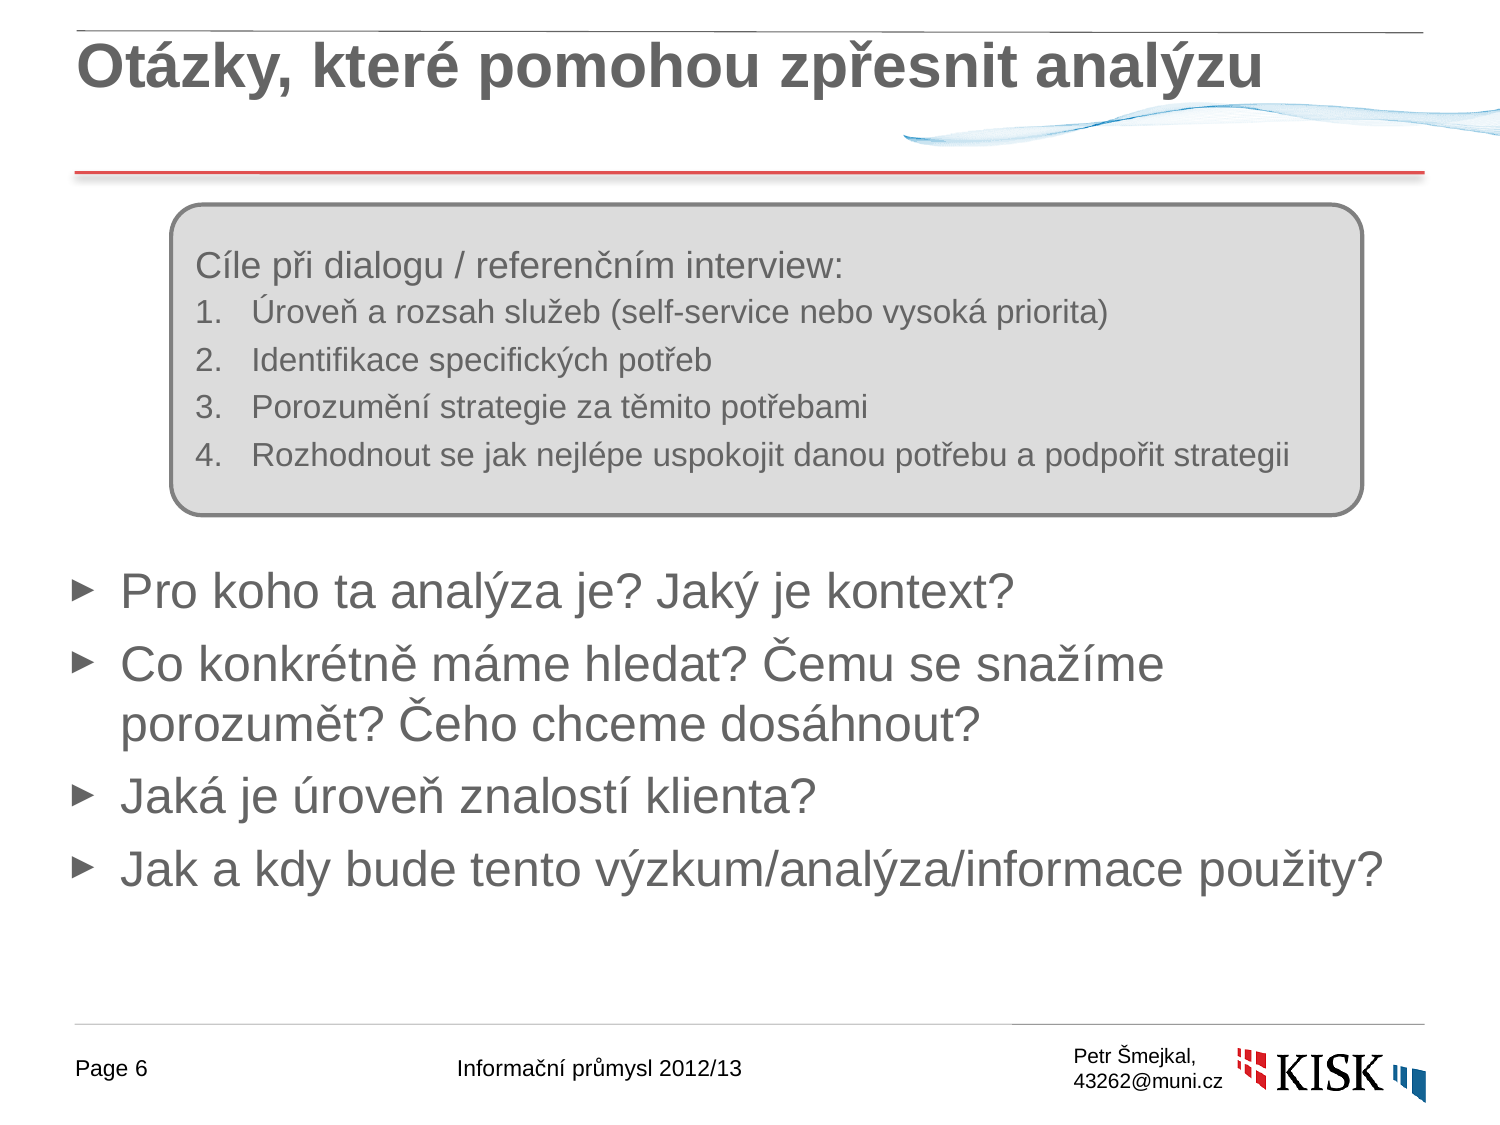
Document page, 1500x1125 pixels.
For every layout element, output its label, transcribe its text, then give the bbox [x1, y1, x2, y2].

text_box Cíle při dialogu / referenčním interview: Úroveň a rozsah služeb (self-service nebo vysoká priorita) Identifikace specifických potřeb Porozumění strategie za těmito potřebami Rozhodnout se jak nejlépe uspokojit danou potřebu a podpořit strategii [169, 202, 1365, 518]
title Otázky, které pomohou zpřesnit analýzu [76, 30, 1426, 175]
picture [1237, 1046, 1426, 1103]
picture [1426, 101, 1500, 149]
list Pro koho ta analýza je? Jaký je kontext? Co konkrétně máme hledat? Čemu se snažíme porozumět? Čeho chceme dosáhnout? Jaká je úroveň znalostí klienta? Jak a kdy bude tento výzkum/analýza/informace použity? [64, 558, 1443, 989]
